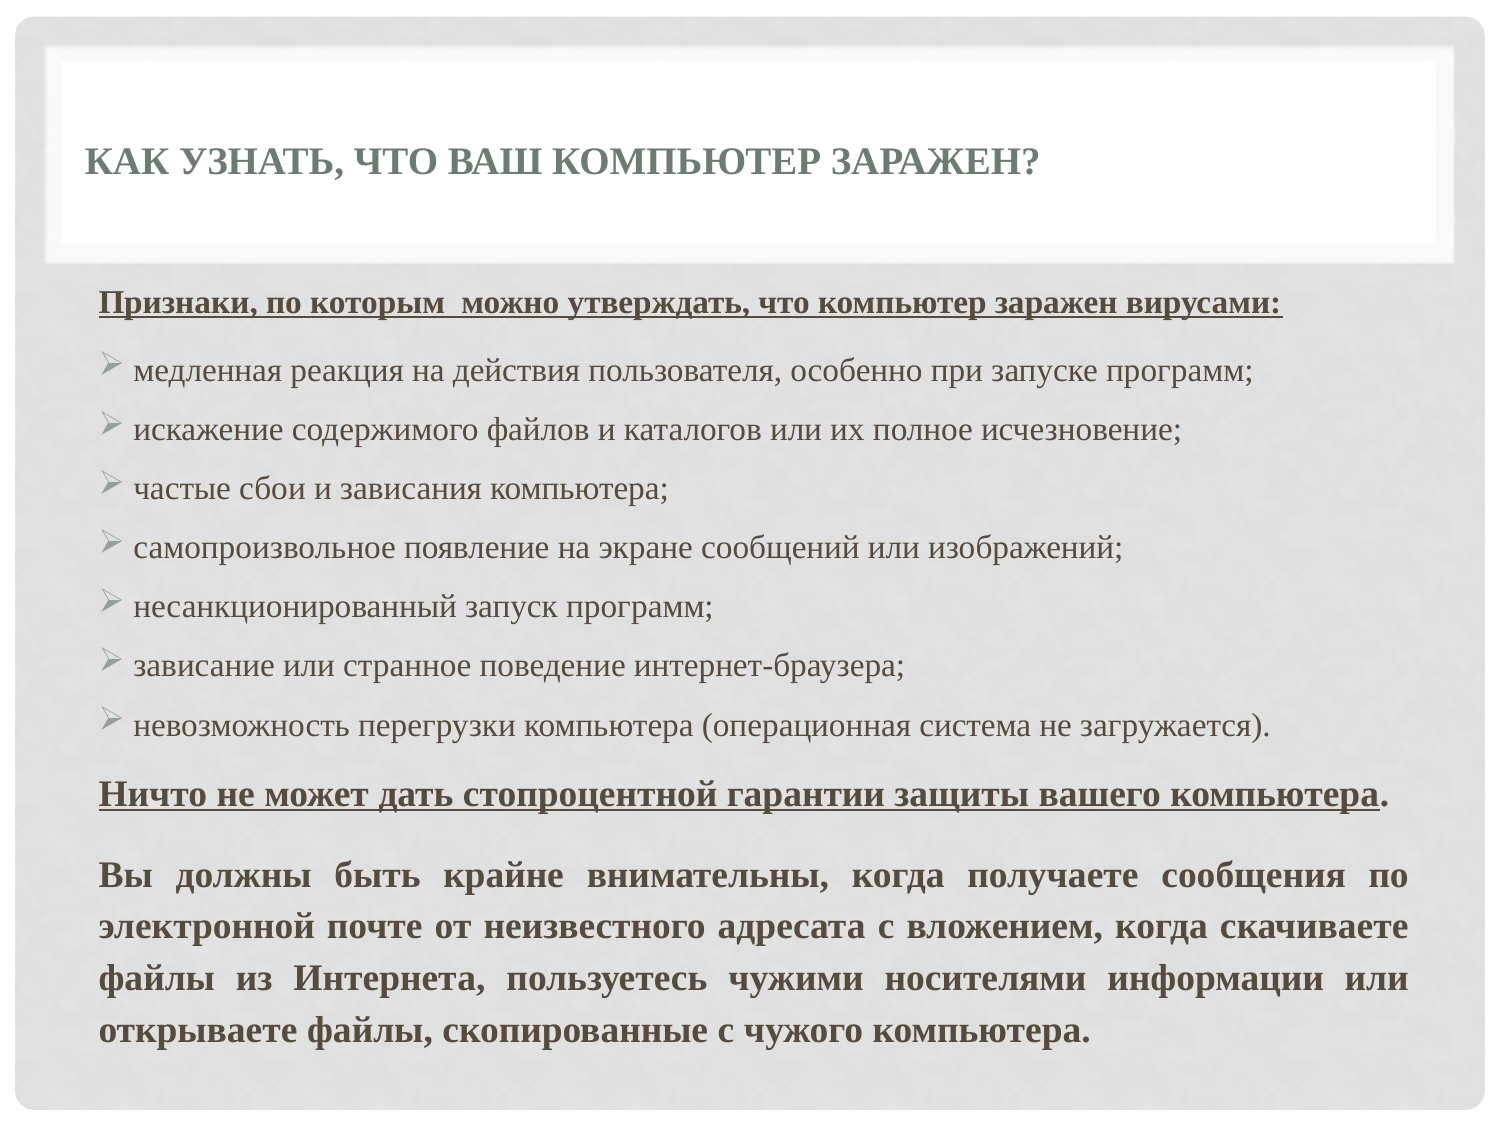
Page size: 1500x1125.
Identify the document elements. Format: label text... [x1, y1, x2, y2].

list Признаки, по которым можно утверждать, что компьютер заражен вирусами: медленная реакция на действия пользователя, особенно при запуске программ; искажение содержимого файлов и каталогов или их полное исчезновение; частые сбои и зависания компьютера; самопроизвольное появление на экране сообщений или изображений; несанкционированный запуск программ; зависание или странное поведение интернет-браузера; невозможность перегрузки компьютера (операционная система не загружается). Ничто не может дать стопроцентной гарантии защиты вашего компьютера. Вы должны быть крайне внимательны, когда получаете сообщения по электронной почте от неизвестного адресата с вложением, когда скачиваете файлы из Интернета, пользуетесь чужими носителями информации или открываете файлы, скопированные с чужого компьютера. [64, 266, 1426, 1095]
title КАК УЗНАТЬ, ЧТО ВАШ КОМПЬЮТЕР ЗАРАЖЕН? [69, 66, 1425, 238]
